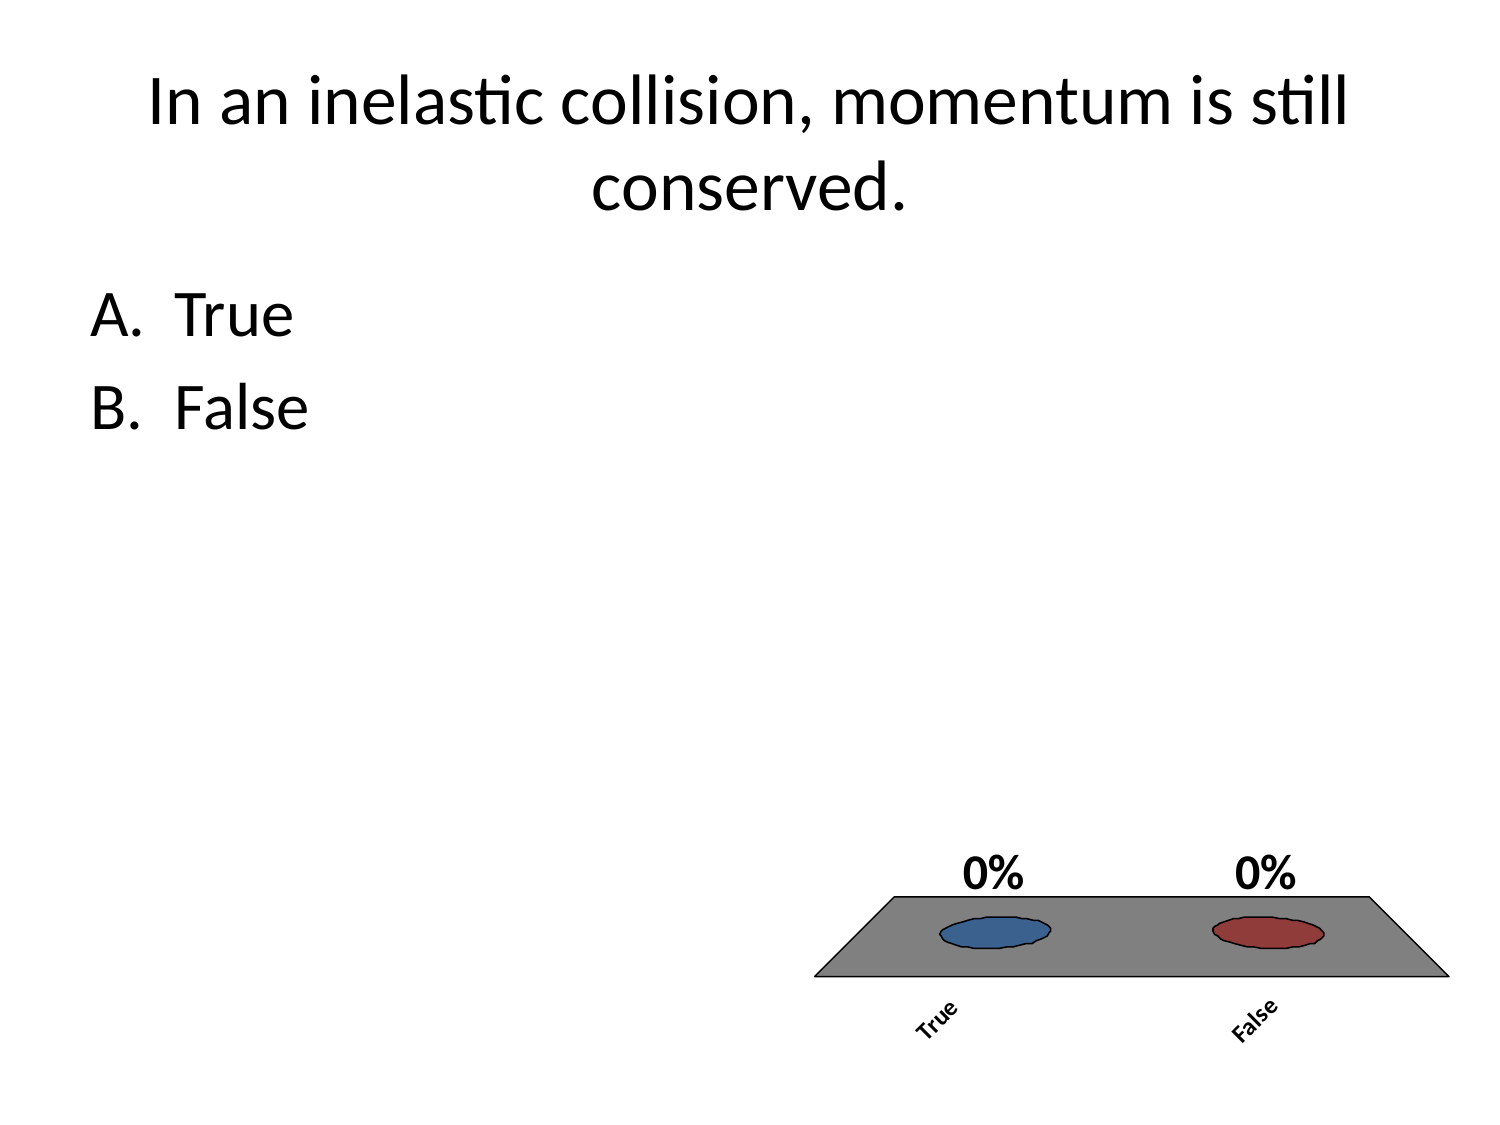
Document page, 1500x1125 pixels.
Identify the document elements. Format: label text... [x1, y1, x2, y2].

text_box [739, 262, 1490, 1107]
title In an inelastic collision, momentum is still conserved. [75, 45, 1425, 233]
list True False [75, 262, 737, 1005]
